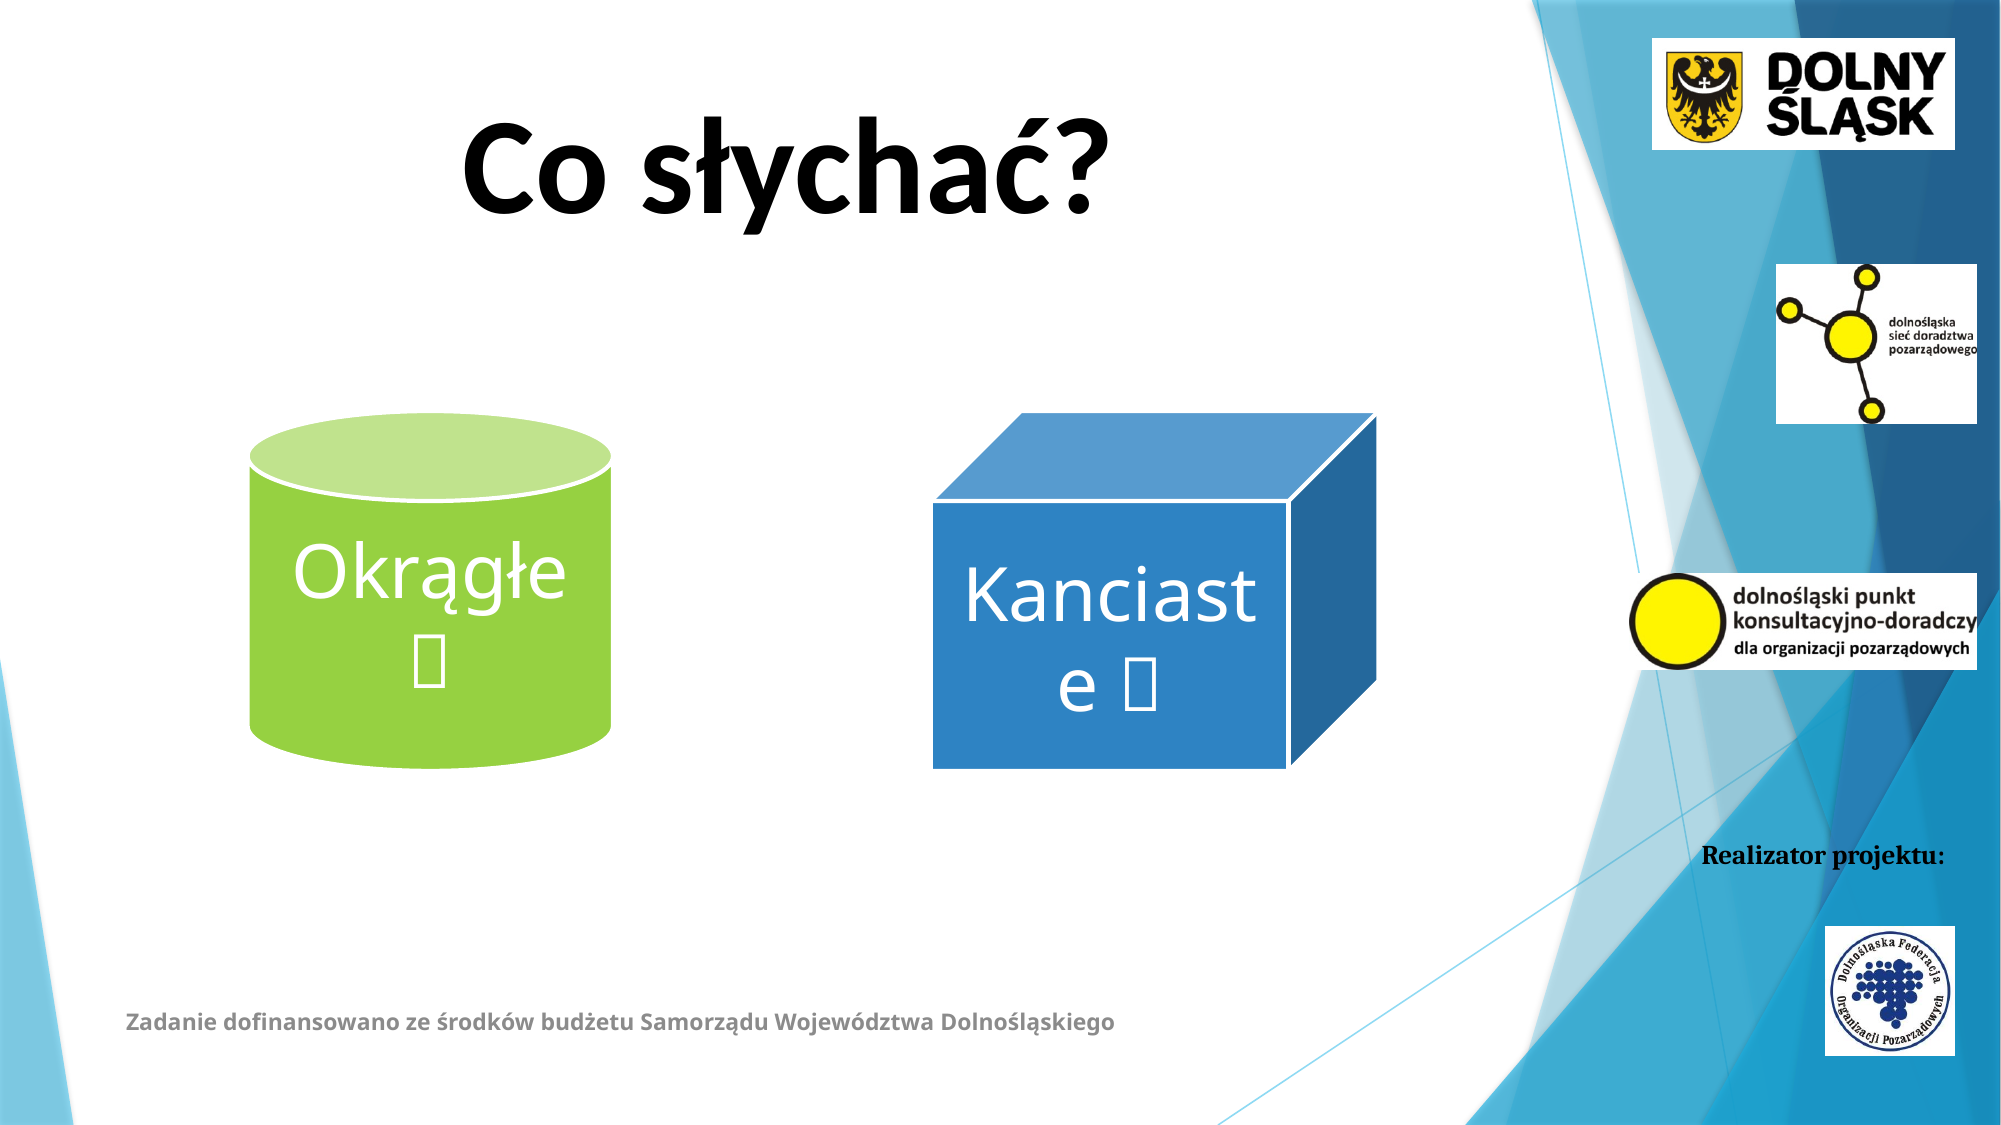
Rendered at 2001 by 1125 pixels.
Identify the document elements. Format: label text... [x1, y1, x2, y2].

picture [1776, 263, 1978, 424]
text_box Kanciaste  [928, 408, 1381, 774]
footer Zadanie dofinansowano ze środków budżetu Samorządu Województwa Dolnośląskiego [111, 991, 1145, 1051]
picture [1824, 925, 1955, 1057]
picture [1629, 573, 1978, 671]
text_box Co słychać? [447, 68, 1130, 248]
text_box Realizator projektu: [1686, 830, 2000, 878]
text_box Okrągłe  [245, 408, 616, 774]
picture [1652, 37, 1955, 150]
